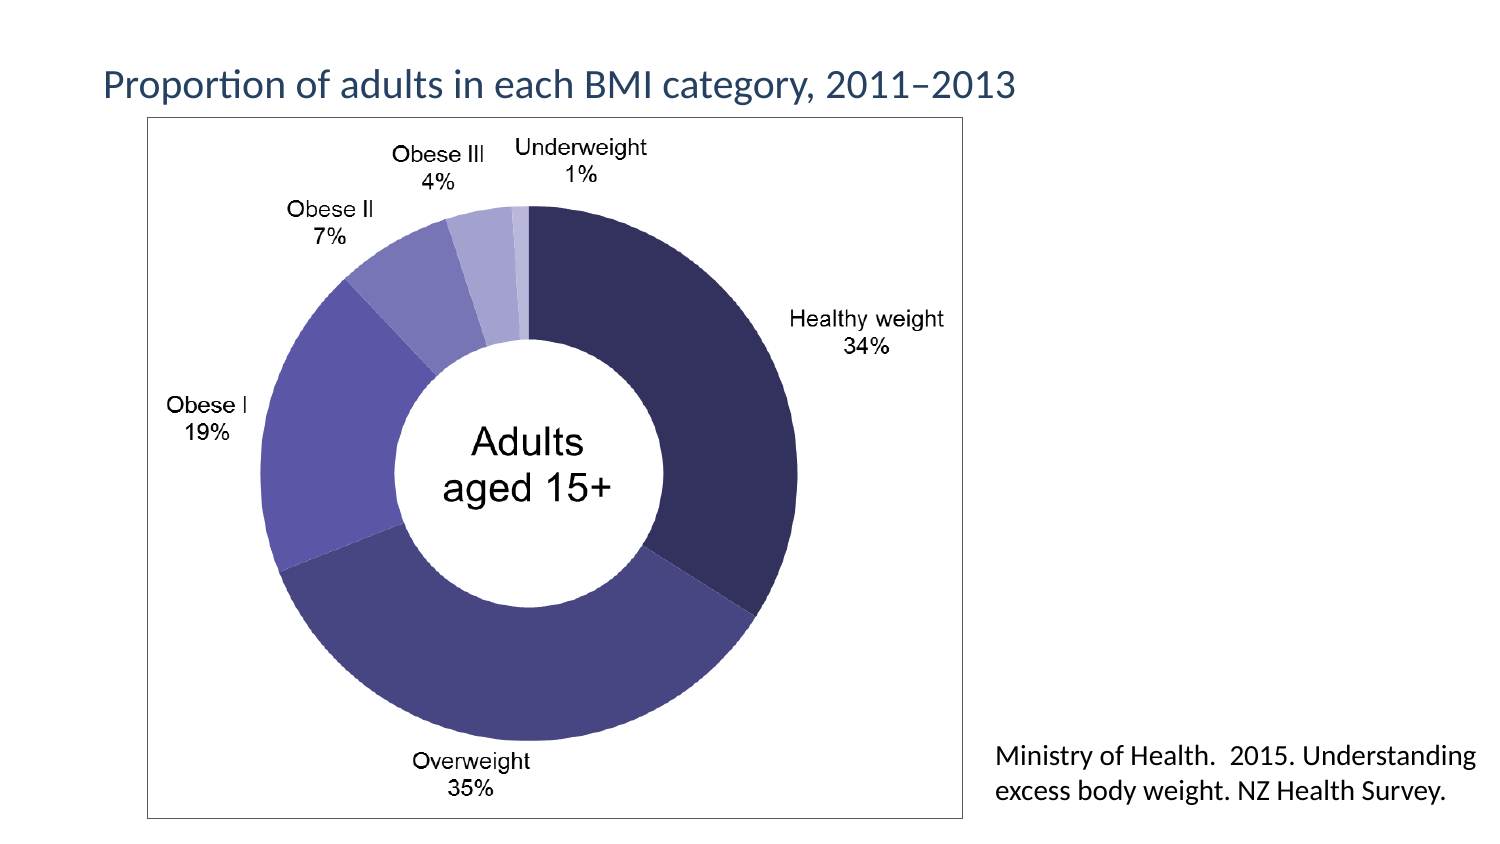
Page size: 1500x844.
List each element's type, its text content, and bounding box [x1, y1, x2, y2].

text_box Proportion of adults in each BMI category, 2011–2013 [88, 49, 1034, 115]
text_box Ministry of Health. 2015. Understanding excess body weight. NZ Health Survey. [980, 728, 1500, 814]
picture [147, 116, 963, 819]
